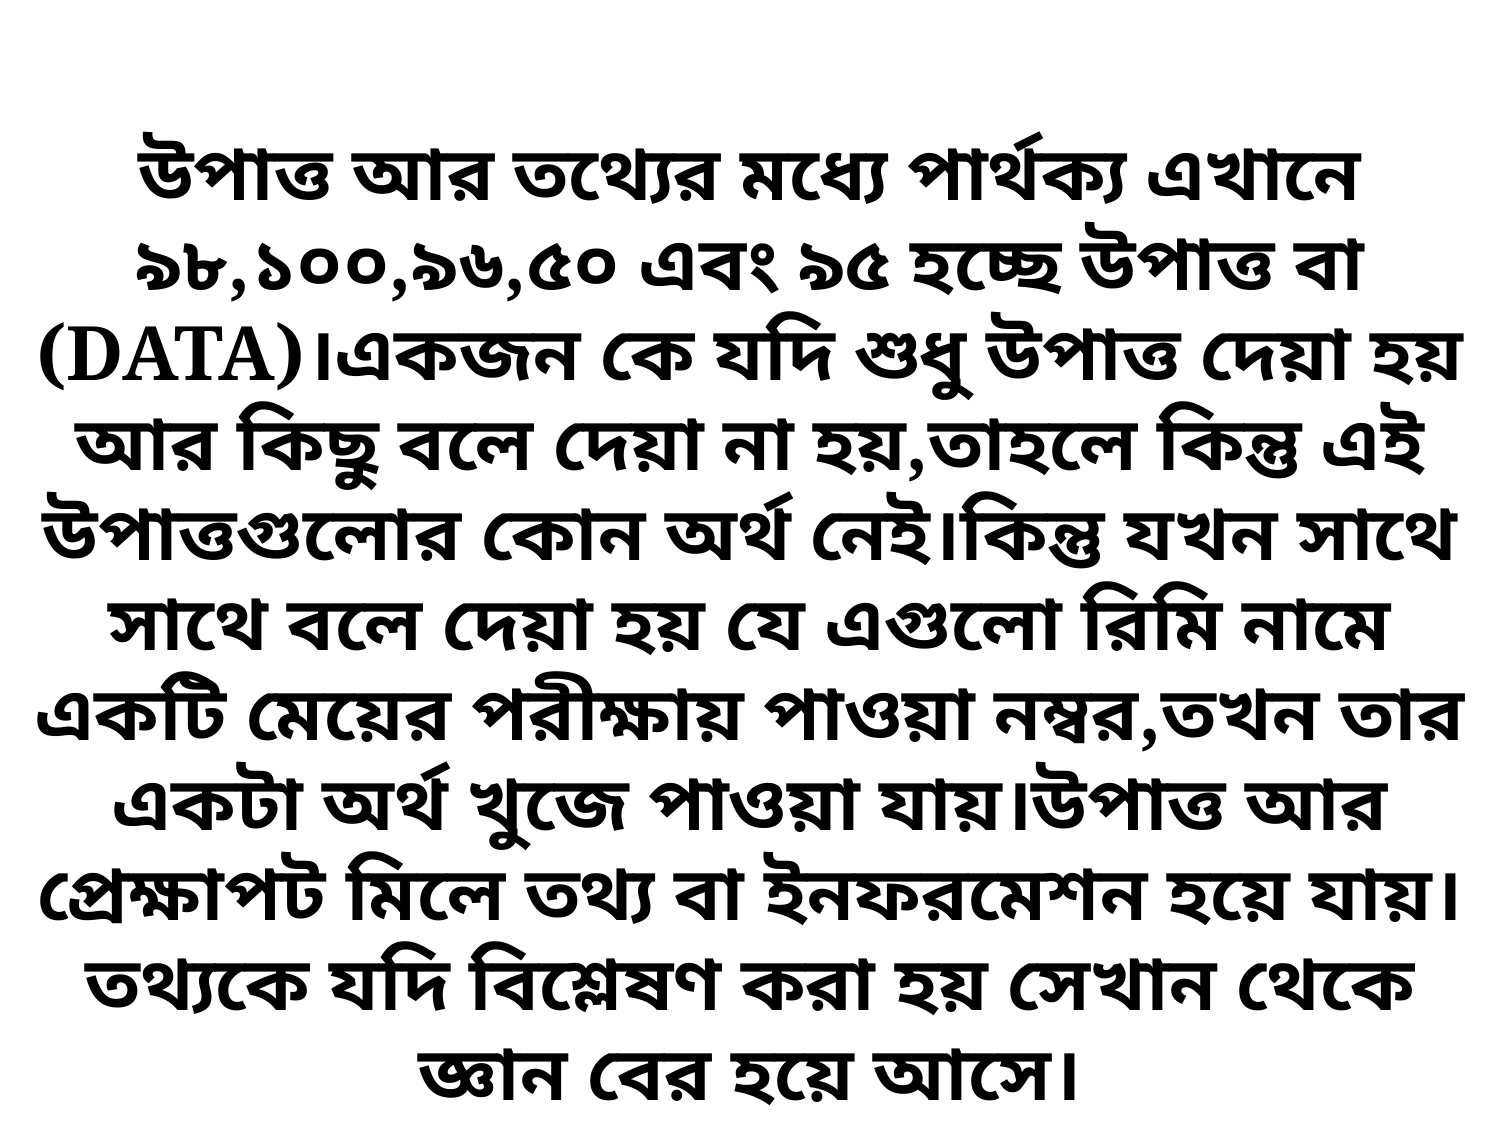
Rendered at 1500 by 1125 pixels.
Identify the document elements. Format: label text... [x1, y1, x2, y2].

subtitle উপাত্ত আর তথ্যের মধ্যে পার্থক্য এখানে ৯৮,১০০,৯৬,৫০ এবং ৯৫ হচ্ছে উপাত্ত বা (DATA)।একজন কে যদি শুধু উপাত্ত দেয়া হয় আর কিছু বলে দেয়া না হয়,তাহলে কিন্তু এই উপাত্তগুলোর কোন অর্থ নেই।কিন্তু যখন সাথে সাথে বলে দেয়া হয় যে এগুলো রিমি নামে একটি মেয়ের পরীক্ষায় পাওয়া নম্বর,তখন তার একটা অর্থ খুজে পাওয়া যায়।উপাত্ত আর প্রেক্ষাপট মিলে তথ্য বা ইনফরমেশন হয়ে যায়।তথ্যকে যদি বিশ্লেষণ করা হয় সেখান থেকে জ্ঞান বের হয়ে আসে। [0, 0, 1500, 1125]
